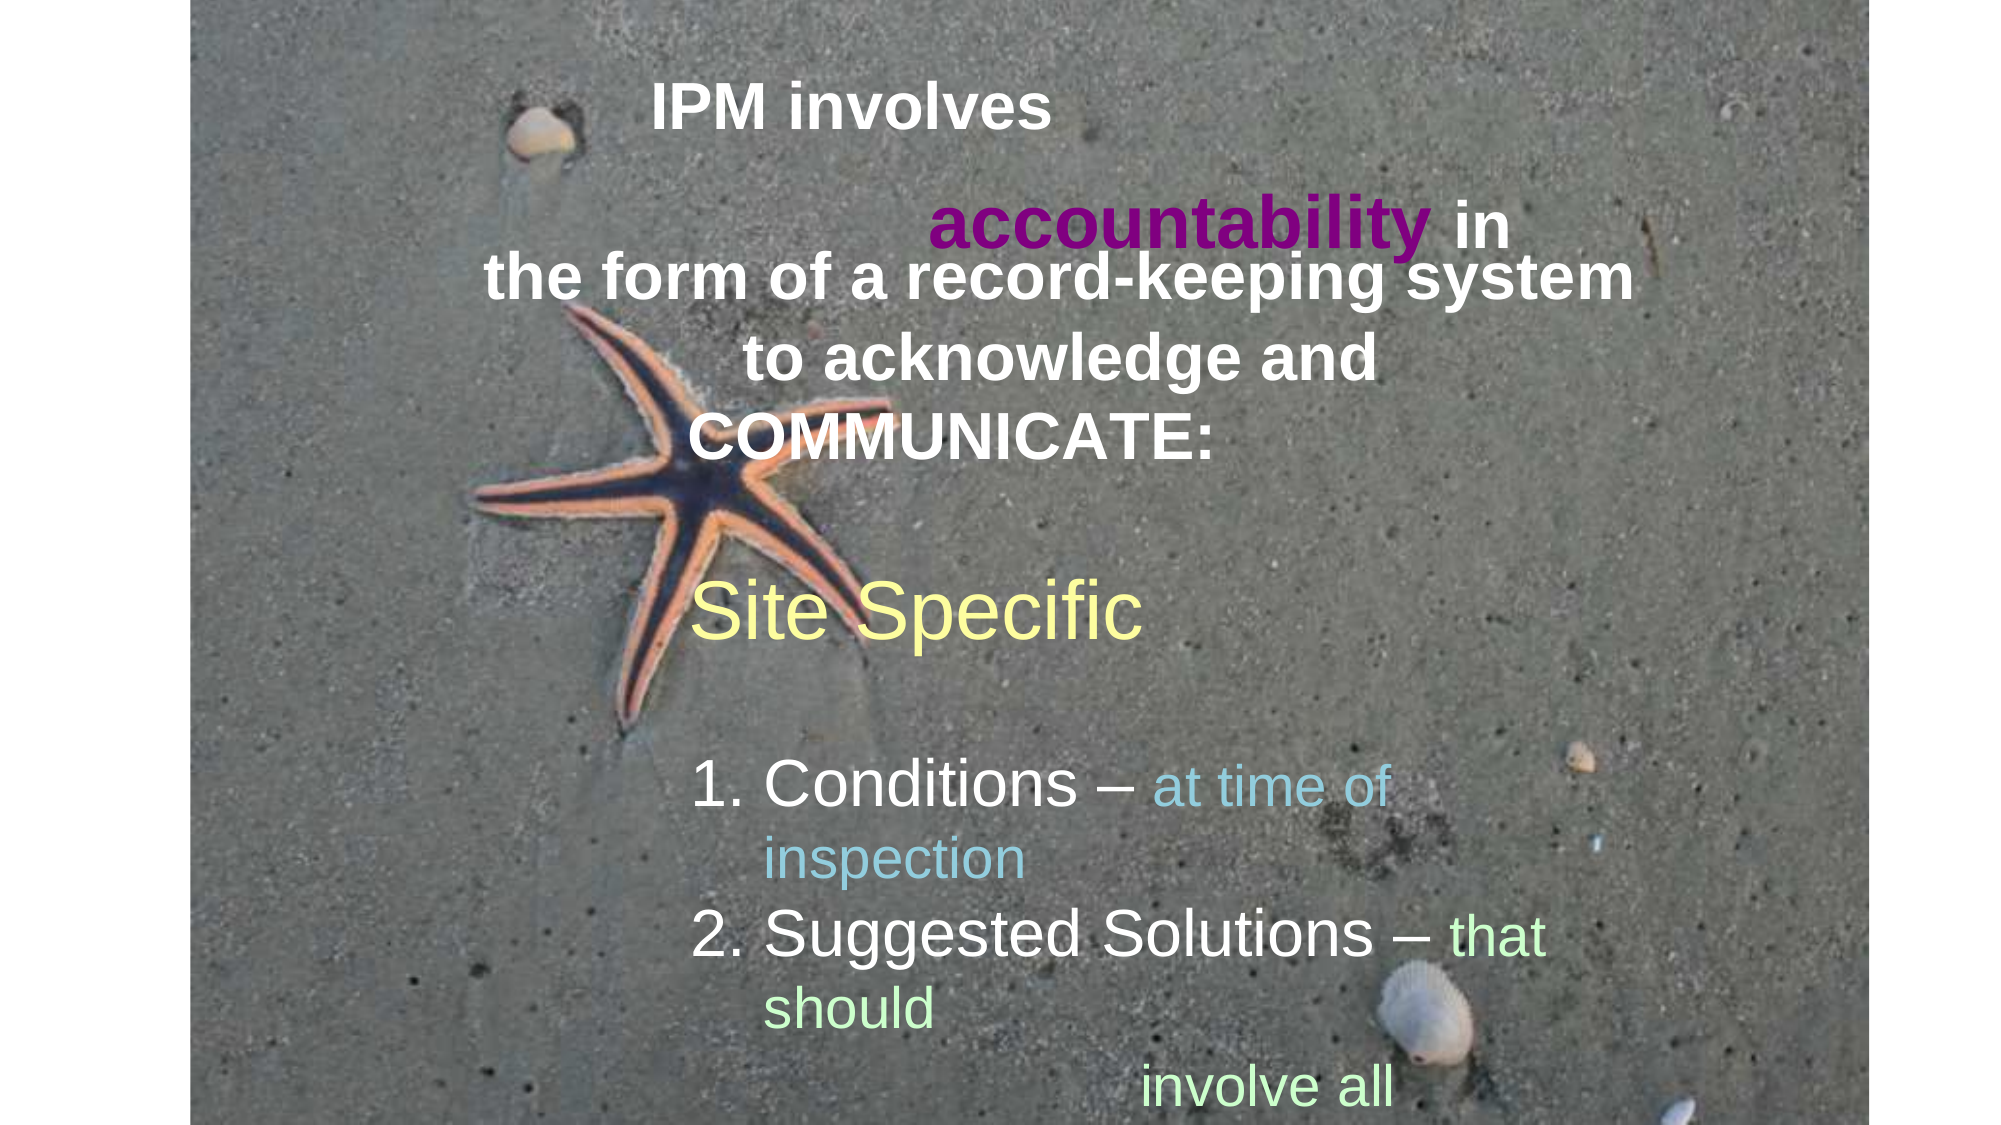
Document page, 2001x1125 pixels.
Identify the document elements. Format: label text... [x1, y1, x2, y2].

text_box the form of a record-keeping system to acknowledge and COMMUNICATE: Site Specific Conditions – at time of inspection Suggested Solutions – that should involve all stakeholders Actions Taken [481, 233, 1747, 1125]
title accountability in [137, 24, 1863, 313]
text_box [190, 0, 1870, 1125]
